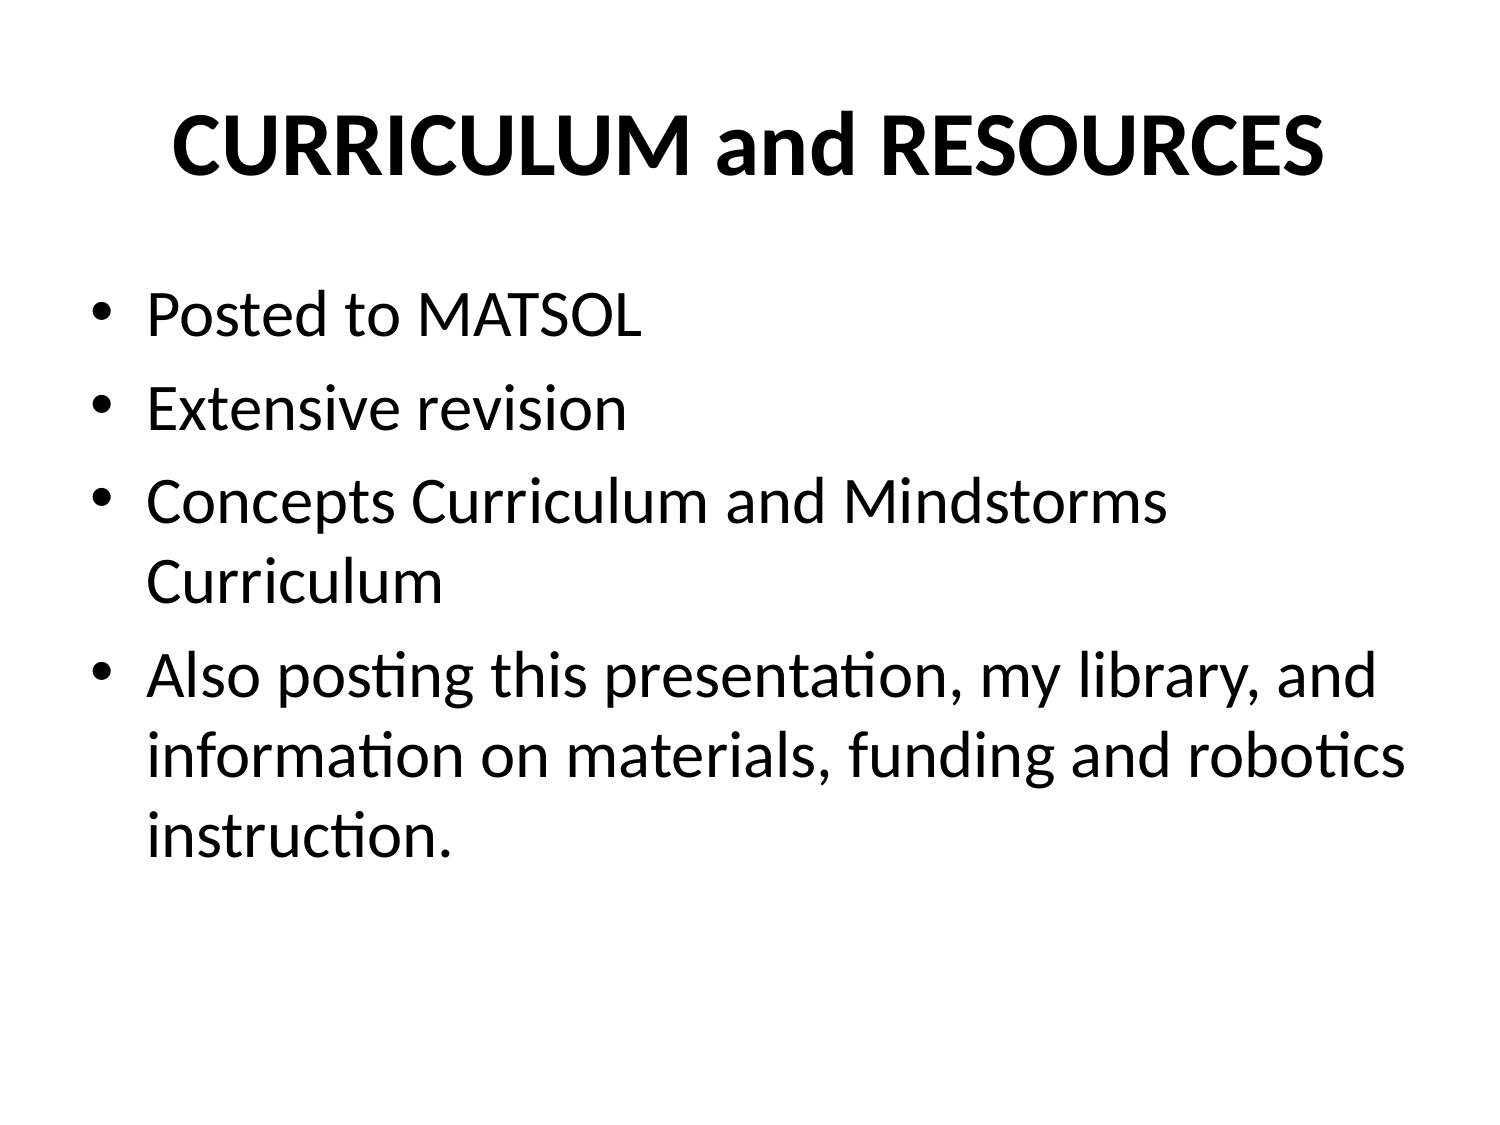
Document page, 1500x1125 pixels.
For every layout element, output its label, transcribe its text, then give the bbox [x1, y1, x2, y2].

title CURRICULUM and RESOURCES [75, 45, 1425, 233]
list Posted to MATSOL Extensive revision Concepts Curriculum and Mindstorms Curriculum Also posting this presentation, my library, and information on materials, funding and robotics instruction. [75, 262, 1425, 1005]
